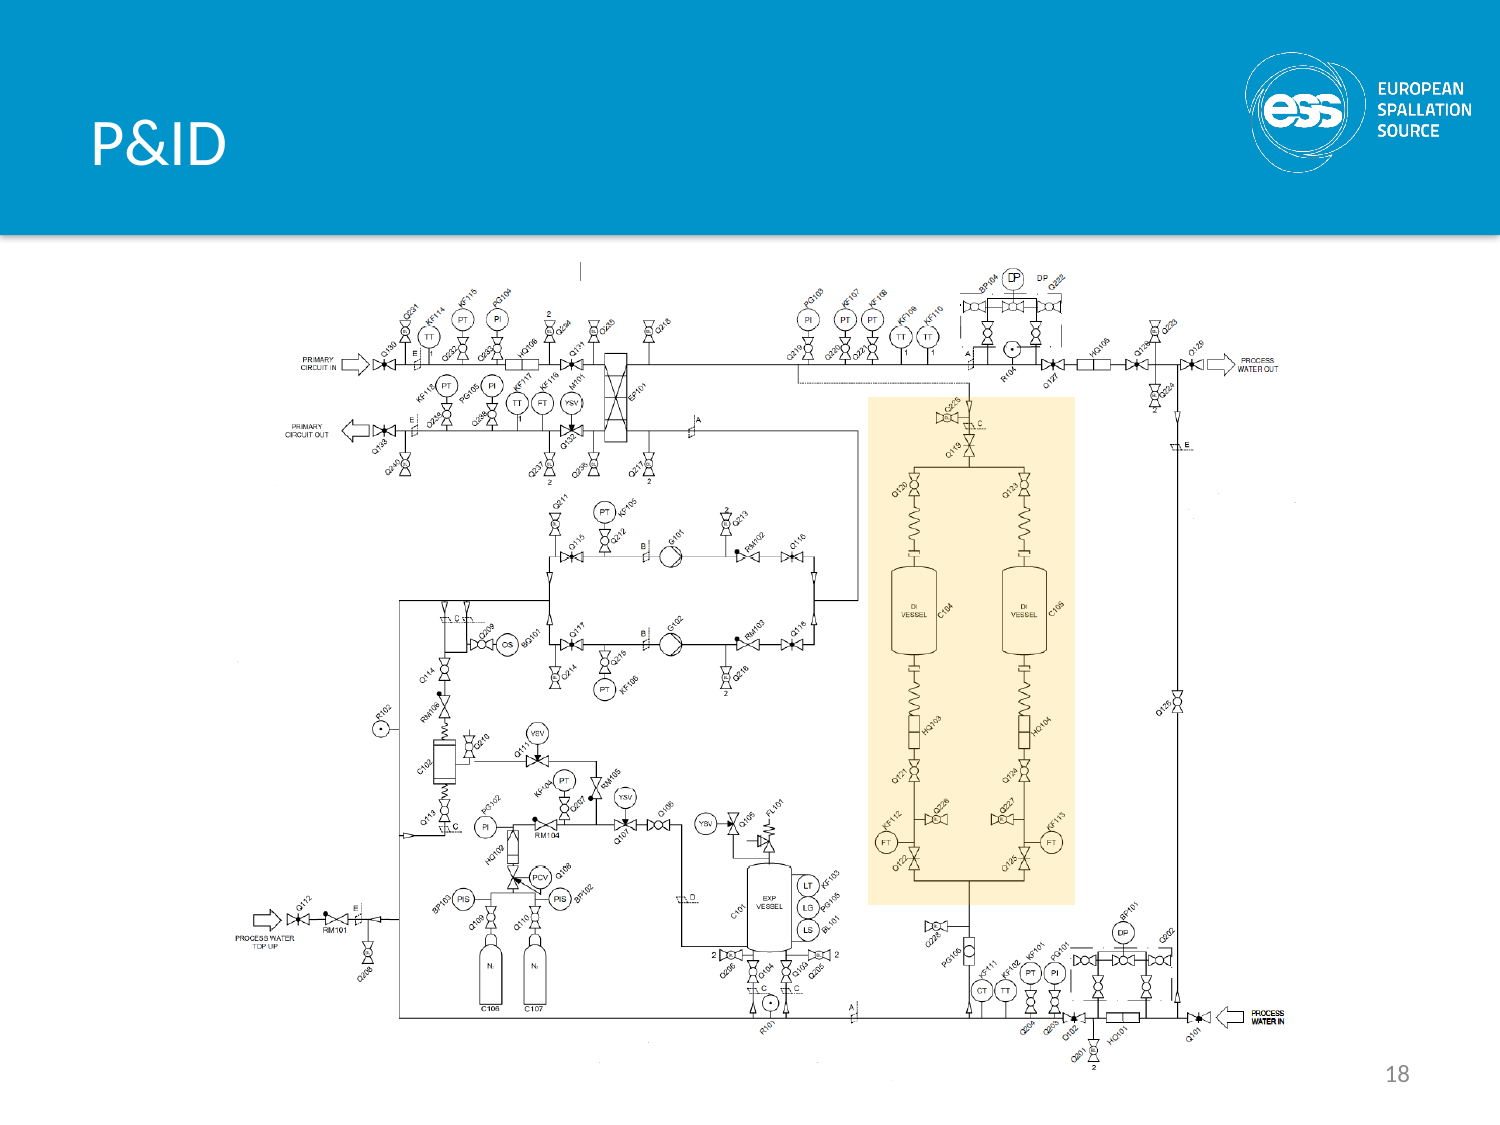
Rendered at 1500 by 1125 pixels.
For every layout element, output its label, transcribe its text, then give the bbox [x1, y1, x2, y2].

picture [1432, 125, 1438, 136]
picture [1409, 104, 1415, 115]
picture [1400, 83, 1407, 94]
title P&ID [75, 45, 1247, 233]
picture [1418, 104, 1423, 115]
picture [1398, 109, 1406, 115]
picture [1436, 104, 1444, 115]
picture [1379, 83, 1385, 94]
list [206, 262, 1311, 1125]
picture [1422, 125, 1428, 134]
picture [1454, 83, 1458, 94]
picture [1264, 94, 1342, 127]
picture [1423, 83, 1430, 94]
picture [1389, 104, 1393, 115]
slide_number 18 [1316, 1042, 1425, 1103]
picture [1443, 86, 1450, 93]
